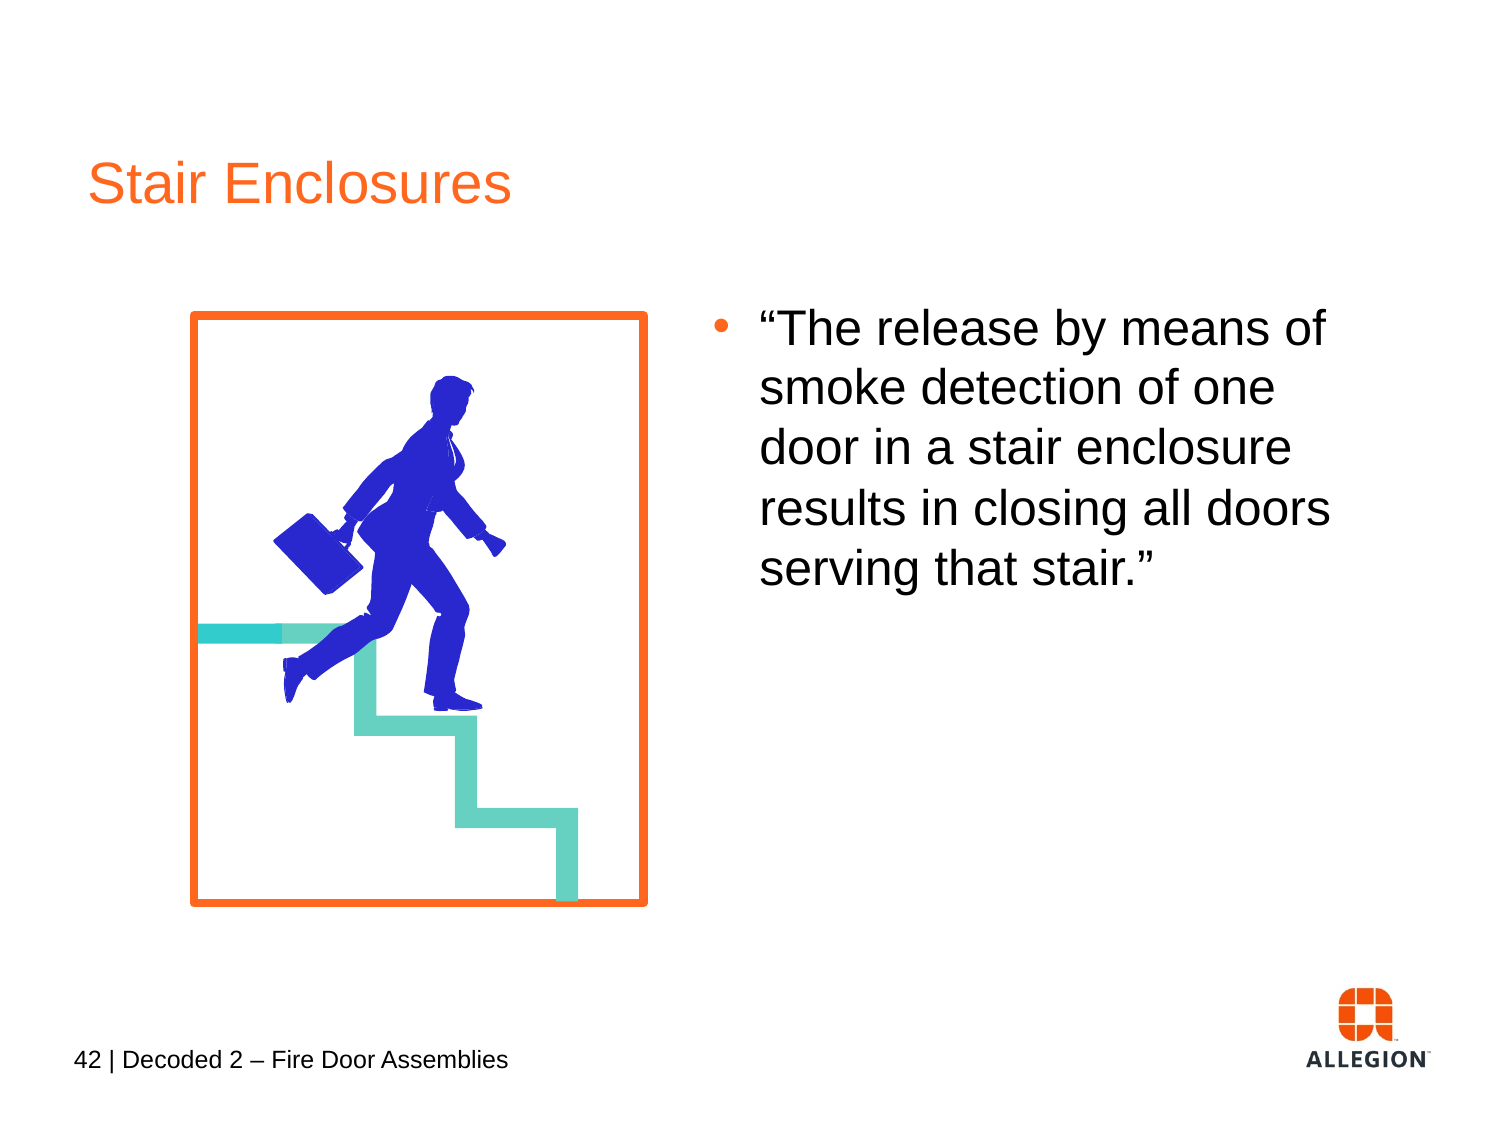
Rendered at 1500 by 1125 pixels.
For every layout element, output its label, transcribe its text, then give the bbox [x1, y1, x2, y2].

text_box [198, 623, 267, 644]
list “The release by means of smoke detection of one door in a stair enclosure results in closing all doors serving that stair.” [712, 287, 1350, 1000]
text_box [272, 374, 579, 902]
picture [1302, 984, 1434, 1071]
text_box [193, 315, 644, 904]
title Stair Enclosures [87, 137, 1050, 238]
